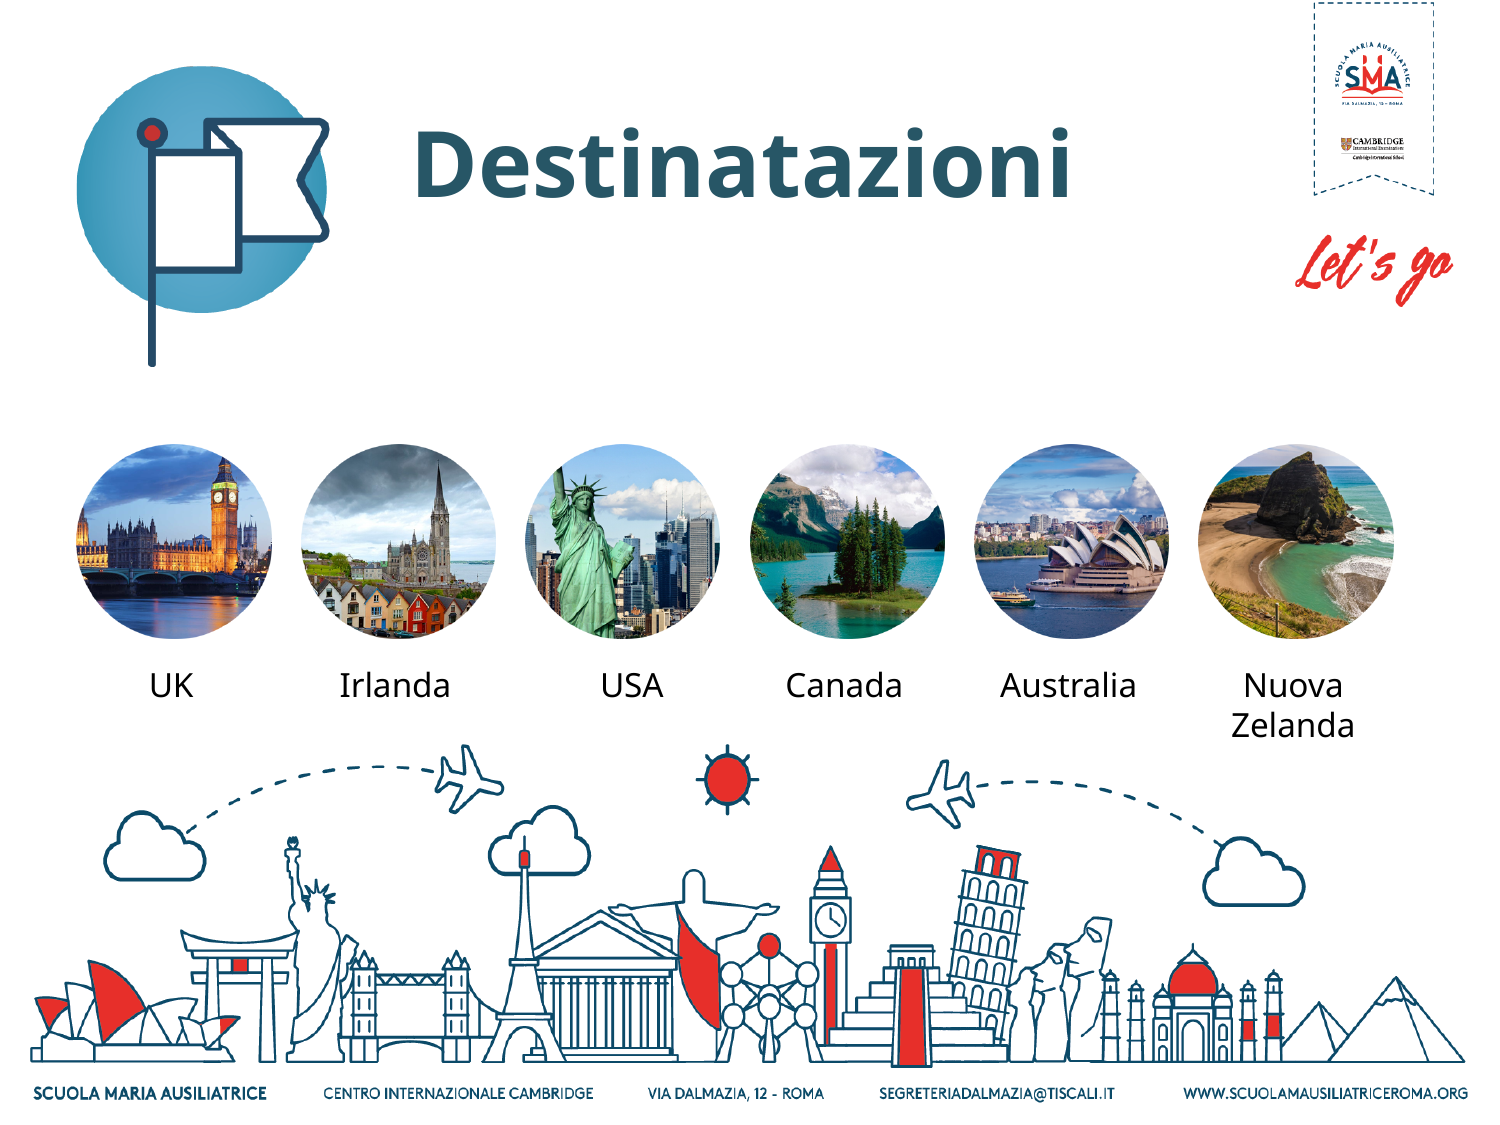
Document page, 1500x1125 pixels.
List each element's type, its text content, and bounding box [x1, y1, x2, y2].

text_box Canada [749, 656, 939, 712]
text_box Destinatazioni [395, 78, 1294, 228]
text_box Irlanda [301, 656, 490, 712]
text_box UK [76, 656, 266, 712]
text_box Nuova Zelanda [1198, 656, 1388, 752]
picture [0, 0, 1500, 1125]
text_box USA [537, 656, 727, 712]
text_box Australia [974, 656, 1164, 712]
